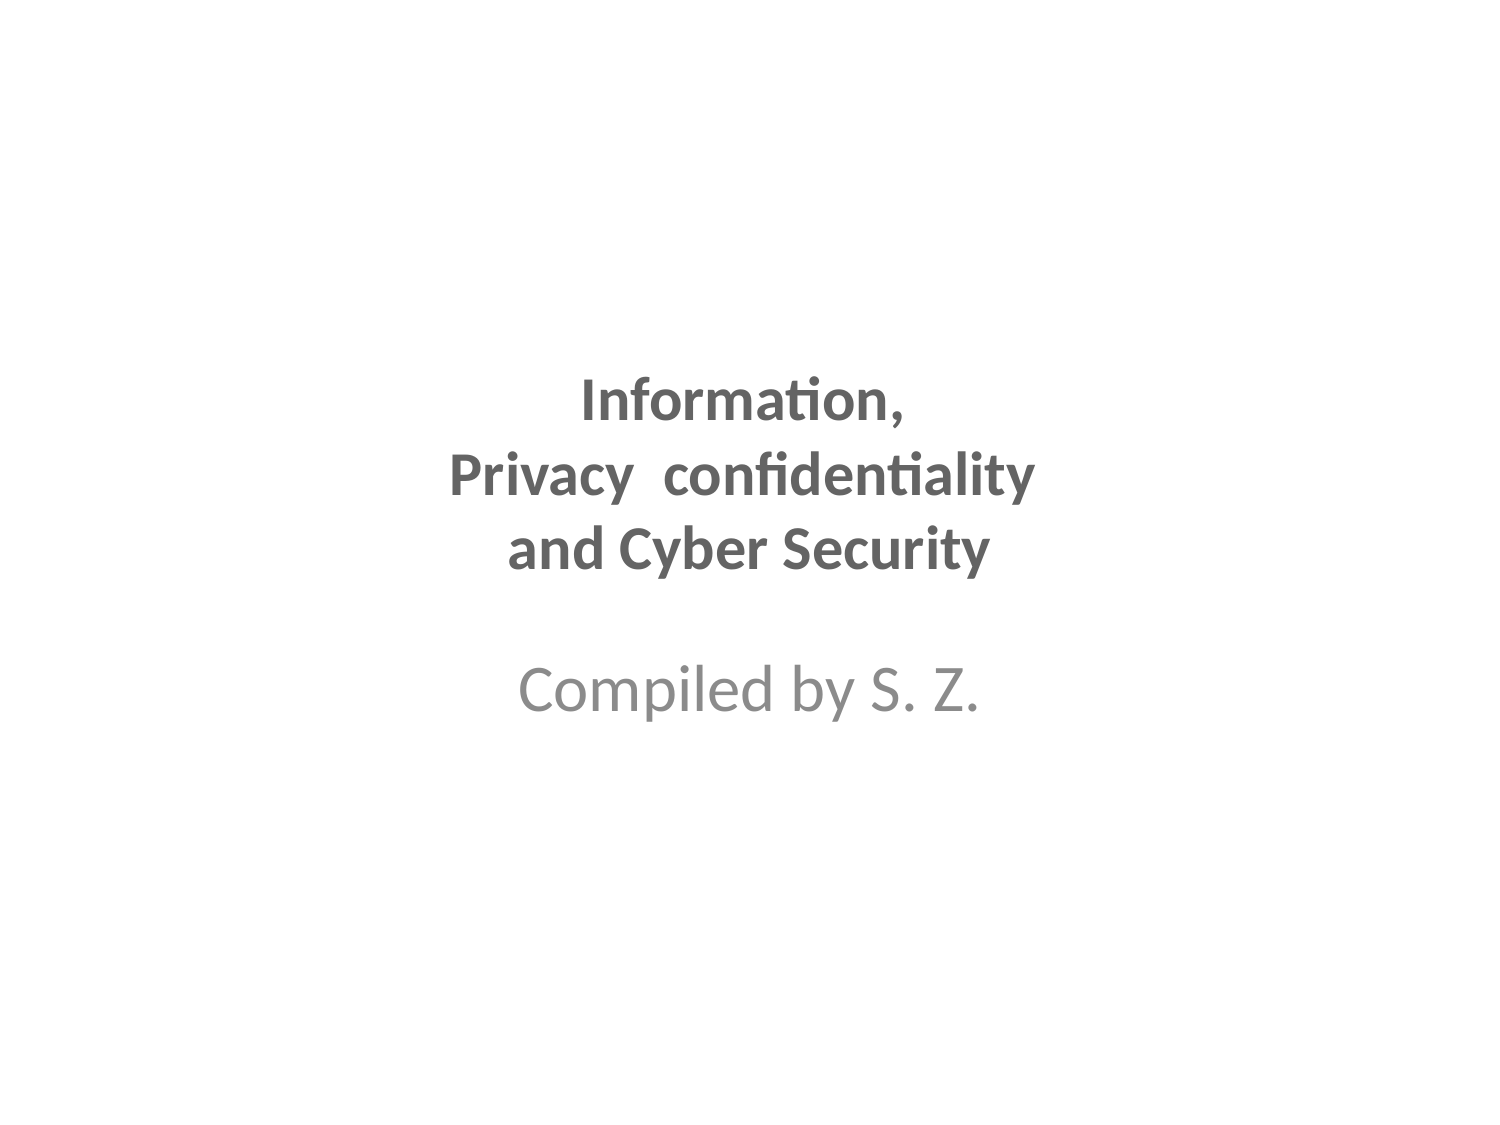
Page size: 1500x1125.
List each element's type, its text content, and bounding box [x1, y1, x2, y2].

title Information, Privacy confidentiality and Cyber Security [112, 349, 1388, 591]
subtitle Compiled by S. Z. [225, 637, 1275, 925]
